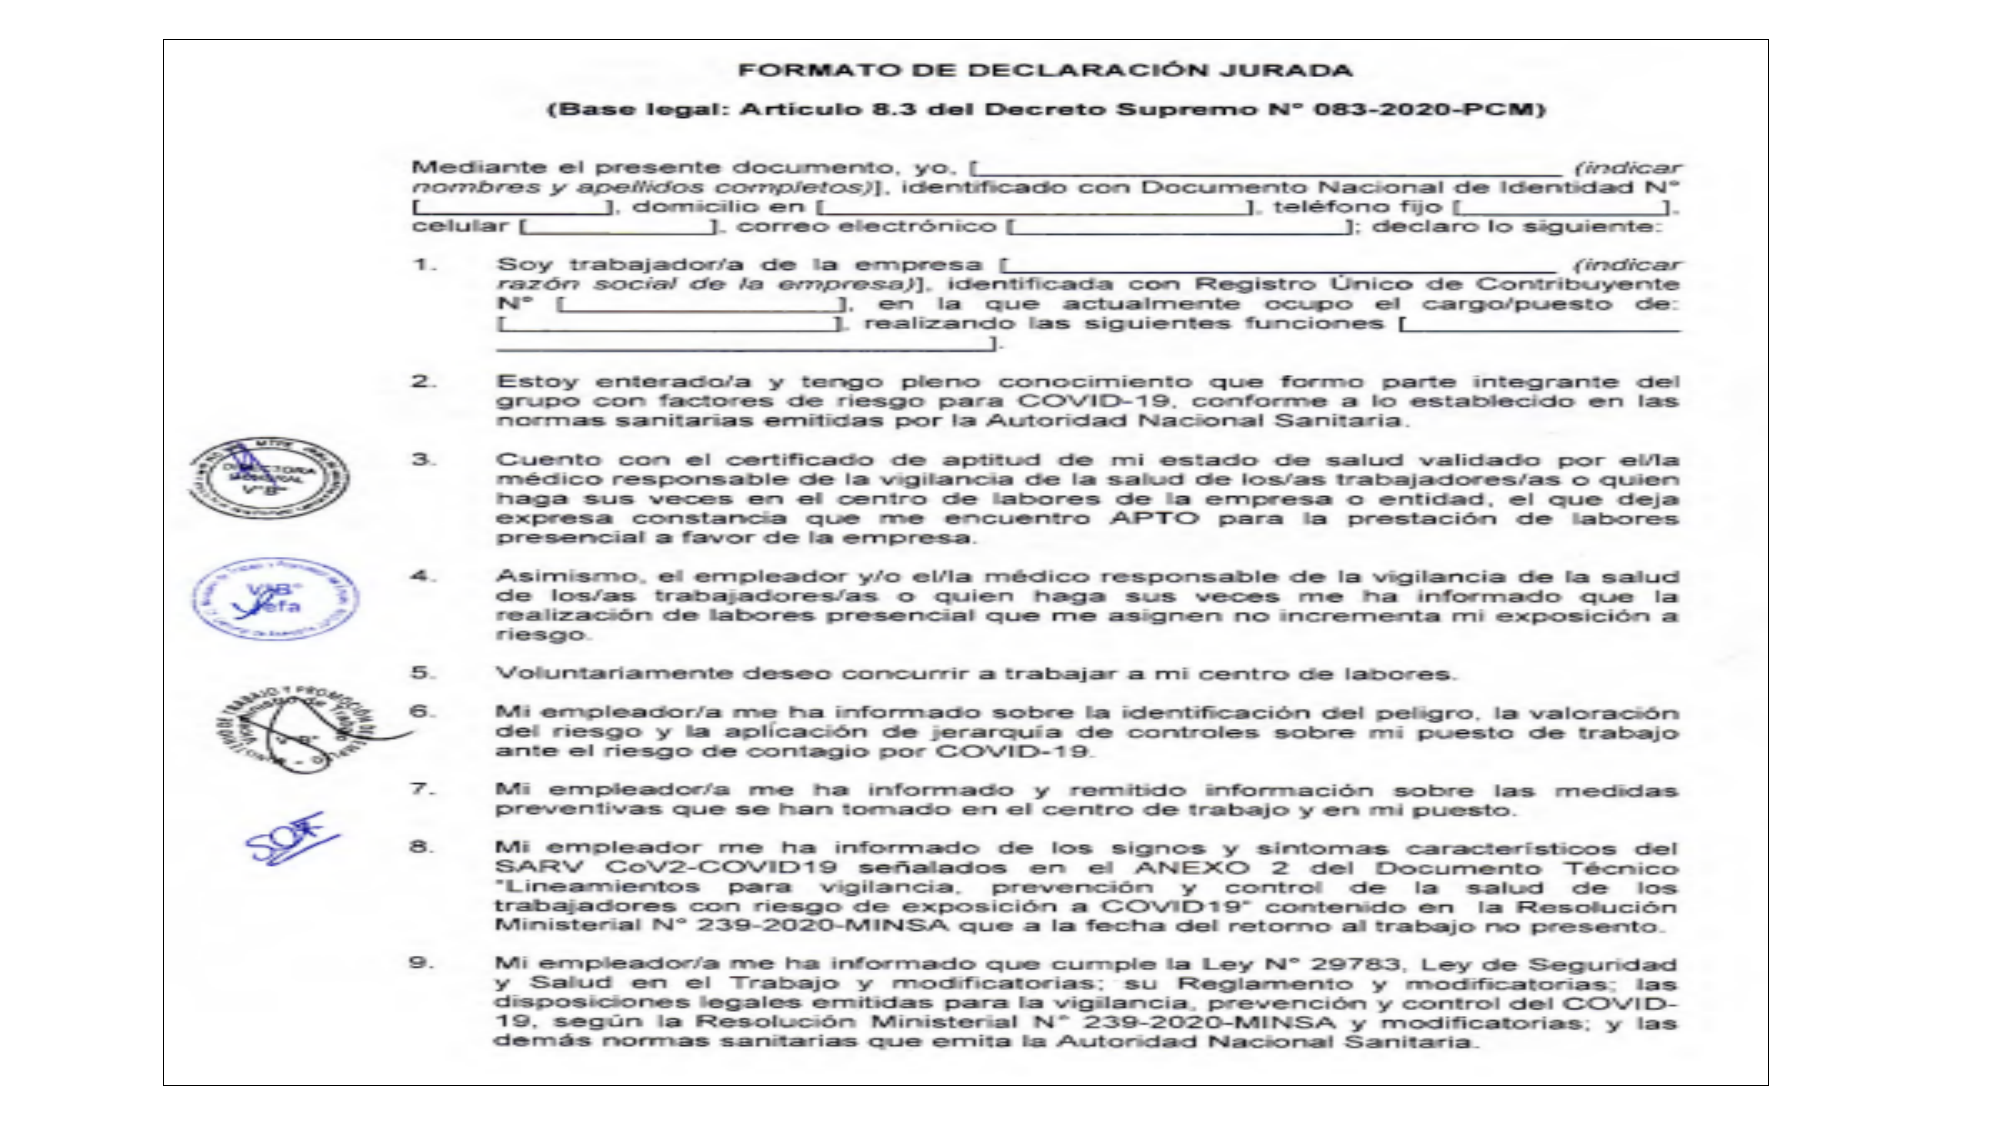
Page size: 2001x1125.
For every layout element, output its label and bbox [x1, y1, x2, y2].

picture [163, 39, 1769, 1086]
